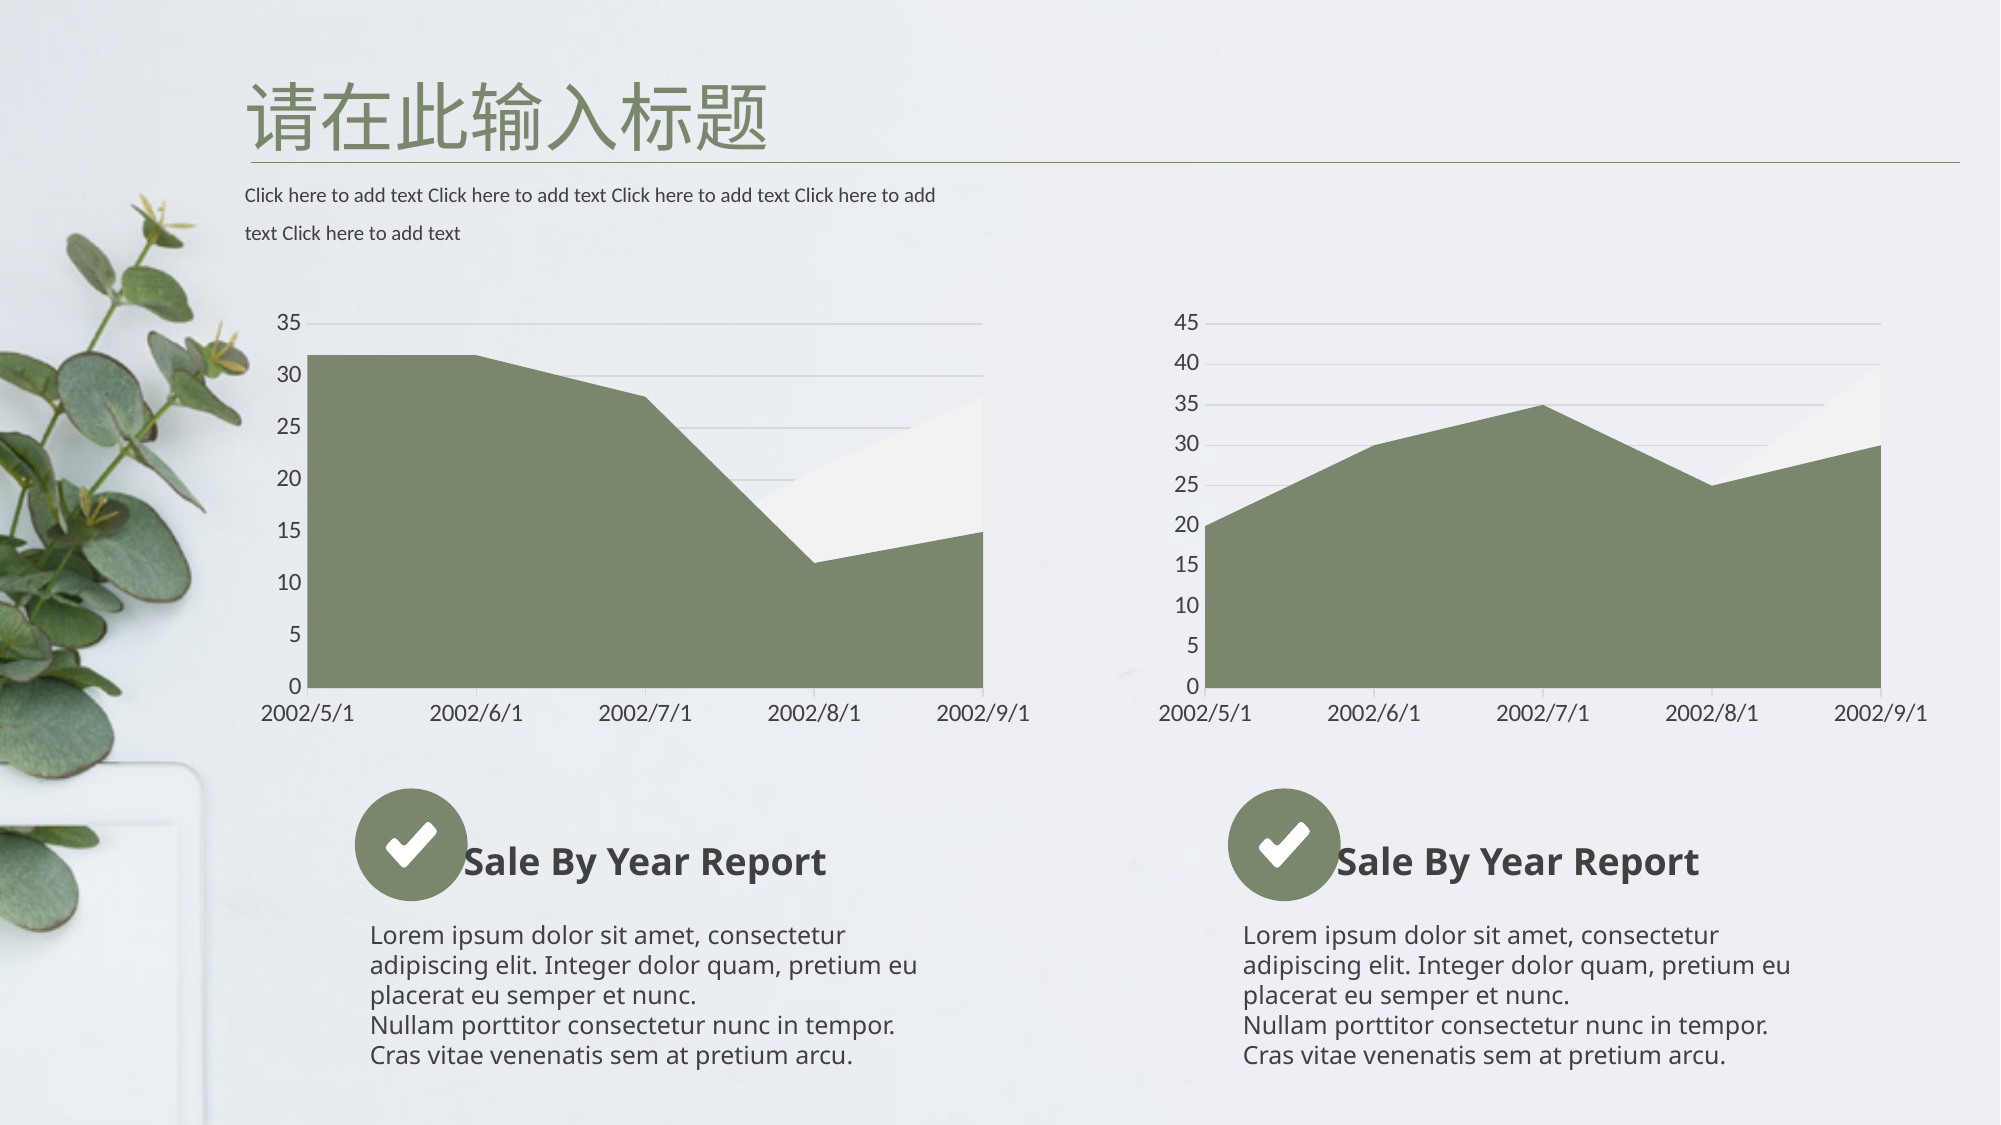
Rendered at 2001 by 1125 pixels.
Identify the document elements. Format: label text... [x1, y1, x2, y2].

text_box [354, 788, 468, 902]
text_box Lorem ipsum dolor sit amet, consectetur adipiscing elit. Integer dolor quam, pretium eu placerat eu semper et nunc. Nullam porttitor consectetur nunc in tempor. Cras vitae venenatis sem at pretium arcu. [1228, 912, 1835, 1077]
text_box Lorem ipsum dolor sit amet, consectetur adipiscing elit. Integer dolor quam, pretium eu placerat eu semper et nunc. Nullam porttitor consectetur nunc in tempor. Cras vitae venenatis sem at pretium arcu. [354, 912, 962, 1077]
picture [0, 0, 2001, 1125]
chart [1142, 302, 1944, 737]
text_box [1227, 788, 1341, 902]
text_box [229, 44, 956, 249]
text_box Sale By Year Report [468, 830, 843, 891]
text_box Sale By Year Report [1341, 830, 1716, 891]
chart [244, 302, 1047, 737]
